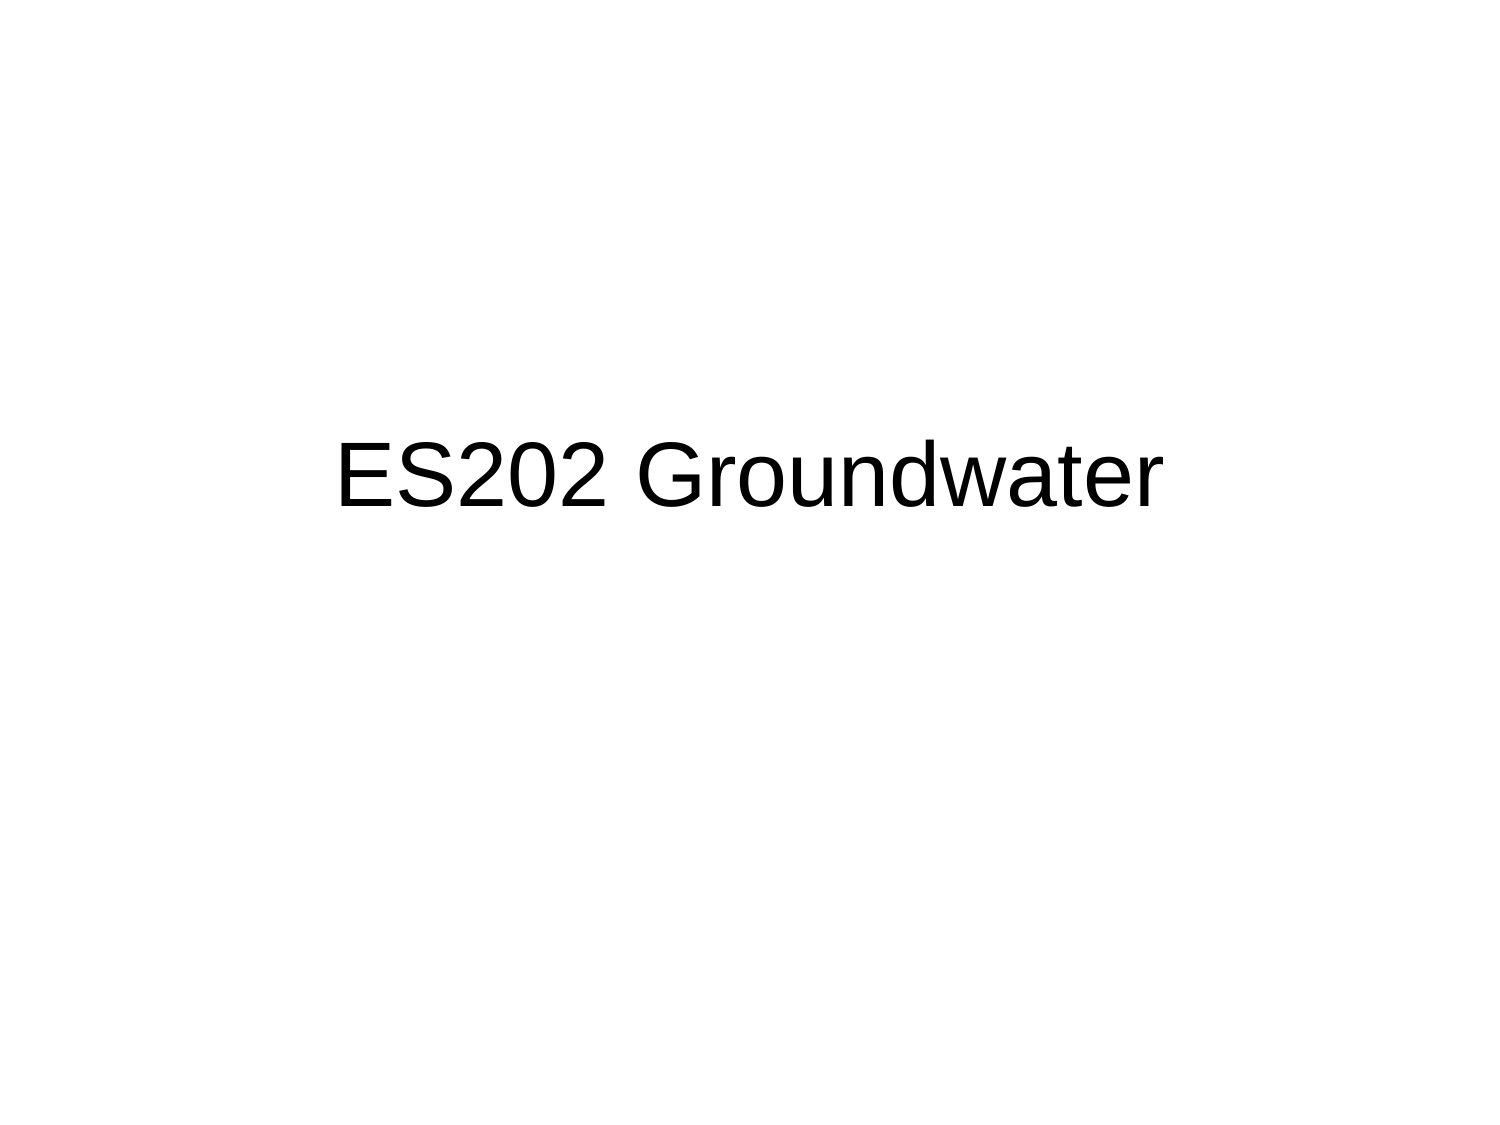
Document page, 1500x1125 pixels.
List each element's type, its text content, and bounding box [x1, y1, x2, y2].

title ES202 Groundwater [112, 349, 1388, 591]
